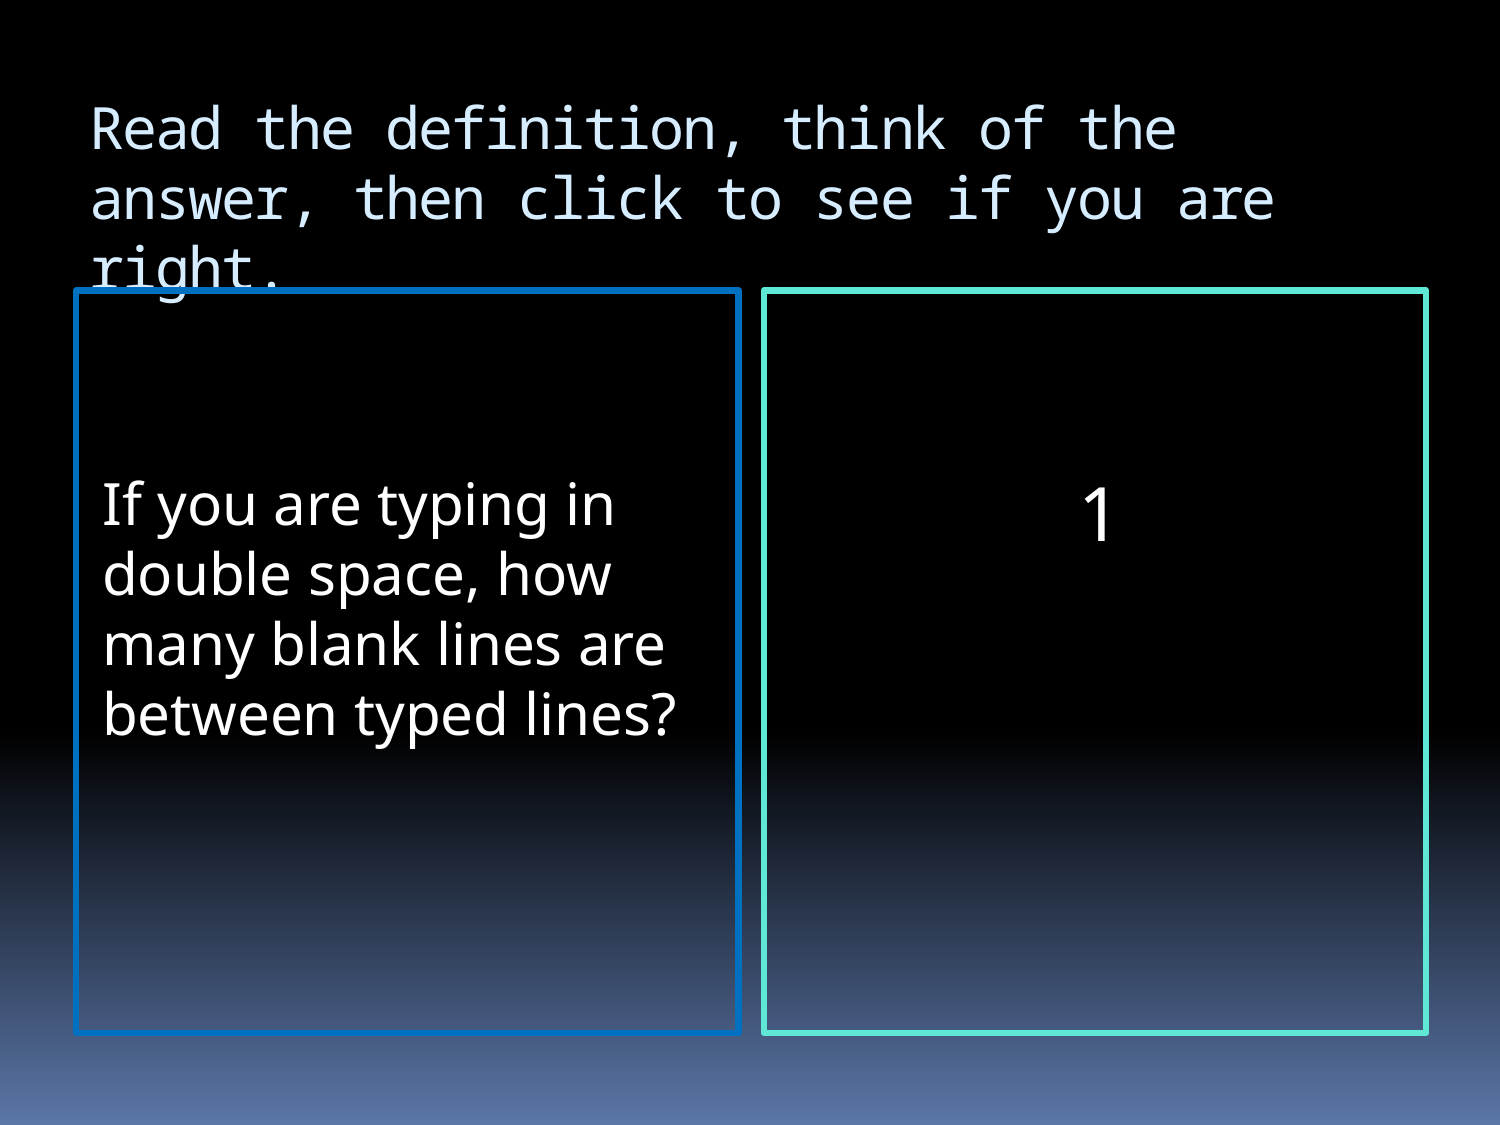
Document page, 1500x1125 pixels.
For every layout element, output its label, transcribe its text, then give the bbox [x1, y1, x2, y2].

list If you are typing in double space, how many blank lines are between typed lines? [76, 290, 739, 1033]
title Read the definition, think of the answer, then click to see if you are right. [75, 83, 1425, 234]
list 1 [763, 290, 1427, 1033]
